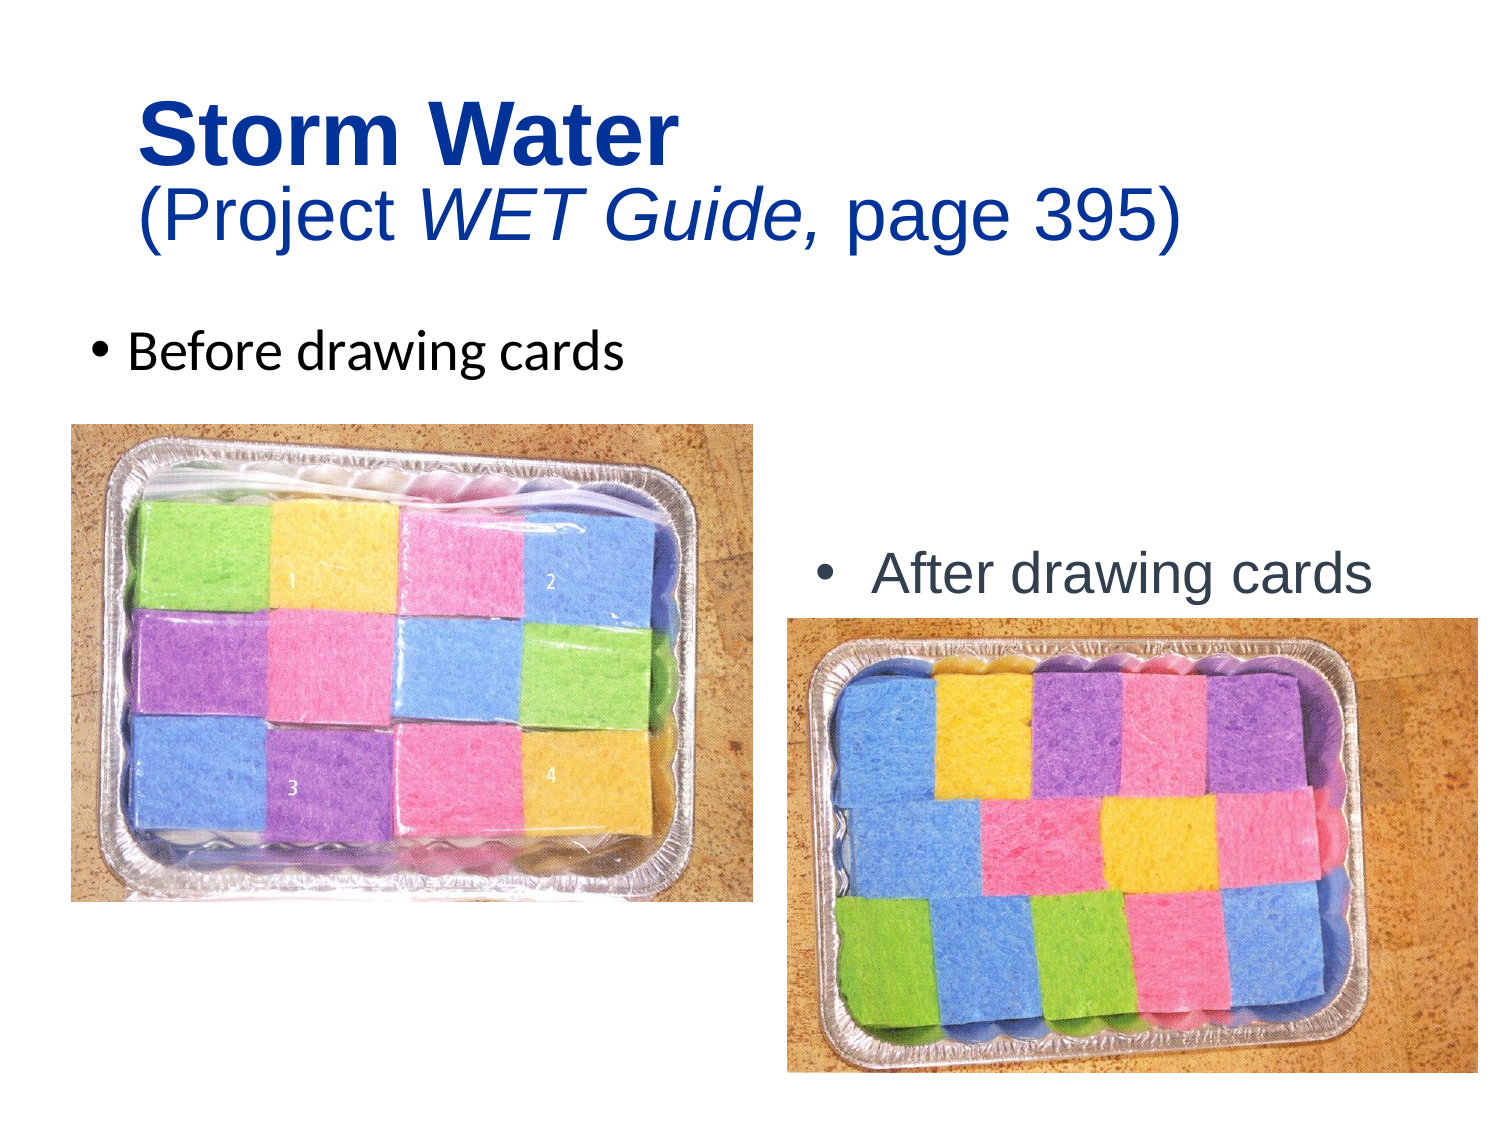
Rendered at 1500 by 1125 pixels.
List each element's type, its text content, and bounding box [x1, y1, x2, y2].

text_box After drawing cards [800, 535, 1500, 619]
picture [70, 424, 753, 903]
list Before drawing cards [75, 312, 788, 396]
text_box Storm Water (Project WET Guide, page 395) [122, 81, 1291, 269]
picture [787, 617, 1478, 1073]
